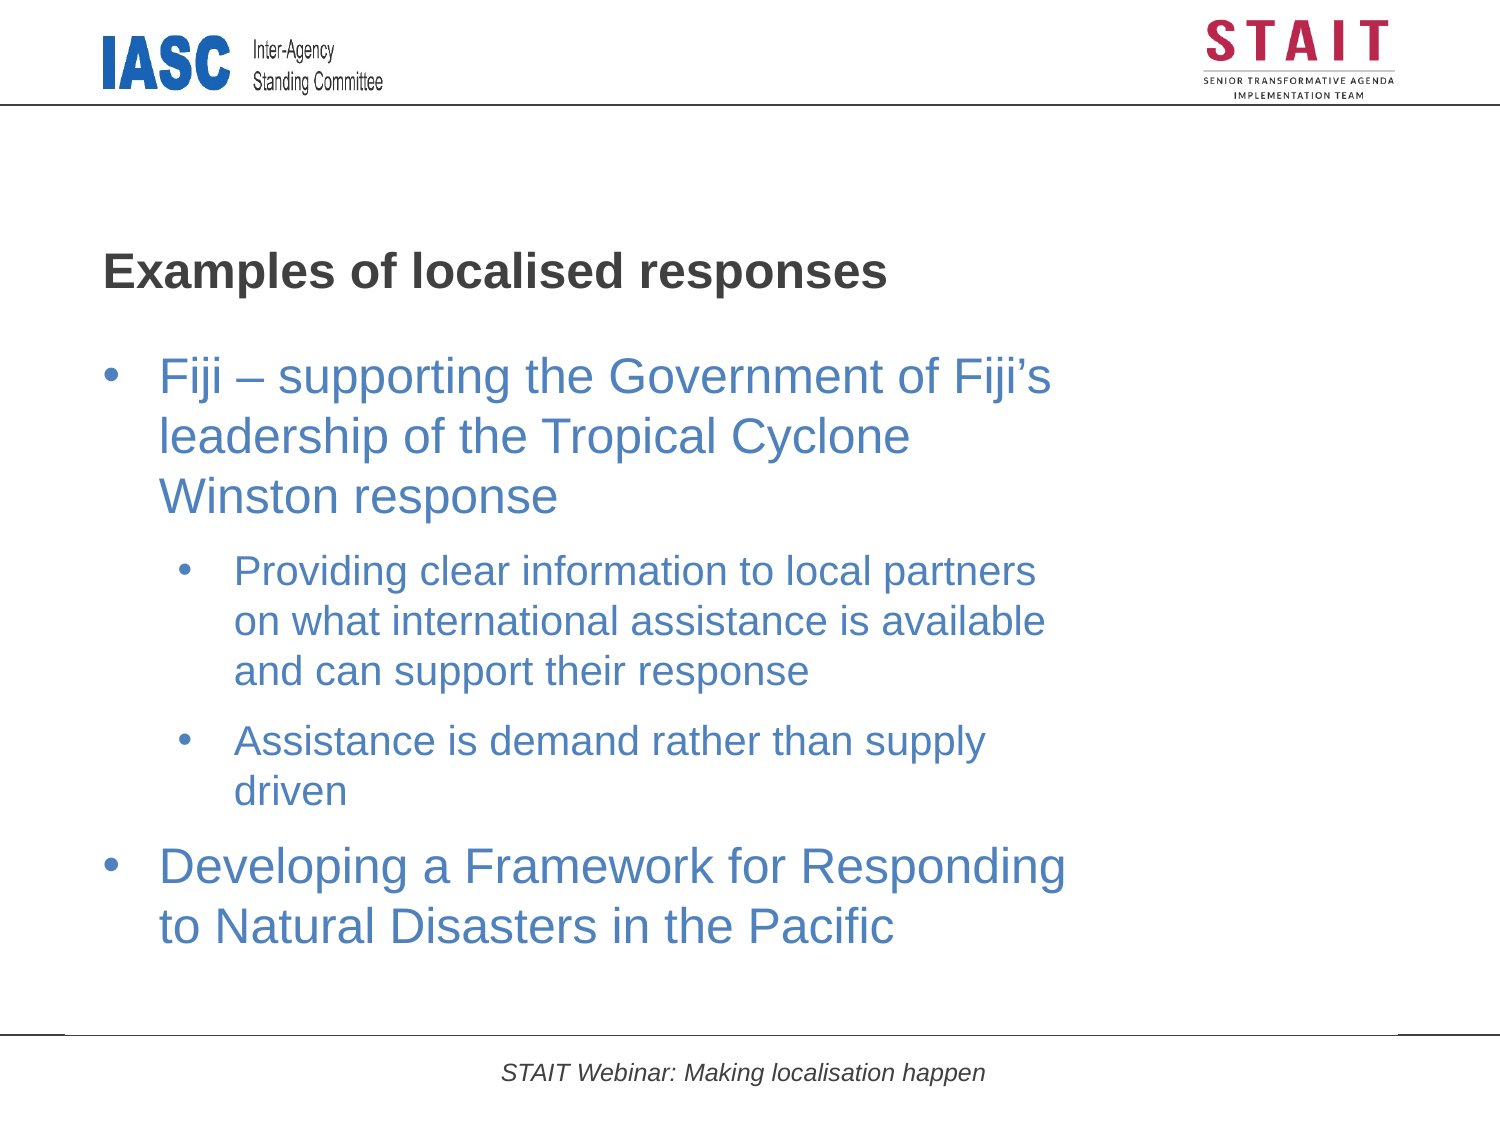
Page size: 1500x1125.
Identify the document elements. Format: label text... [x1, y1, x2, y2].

text_box STAIT Webinar: Making localisation happen [100, 1049, 1387, 1124]
picture [1198, 10, 1399, 104]
text_box Examples of localised responses [87, 231, 1042, 306]
text_box Fiji – supporting the Government of Fiji’s leadership of the Tropical Cyclone Winston response Providing clear information to local partners on what international assistance is available and can support their response Assistance is demand rather than supply driven Developing a Framework for Responding to Natural Disasters in the Pacific [87, 336, 1108, 962]
text_box Jamie Isbister, Humanitarian Coordinator and First Assistant Secretary, Humanitarian Division Department of Foreign Affairs and Trade Australian Government [63, 147, 1400, 1034]
picture [100, 32, 385, 97]
